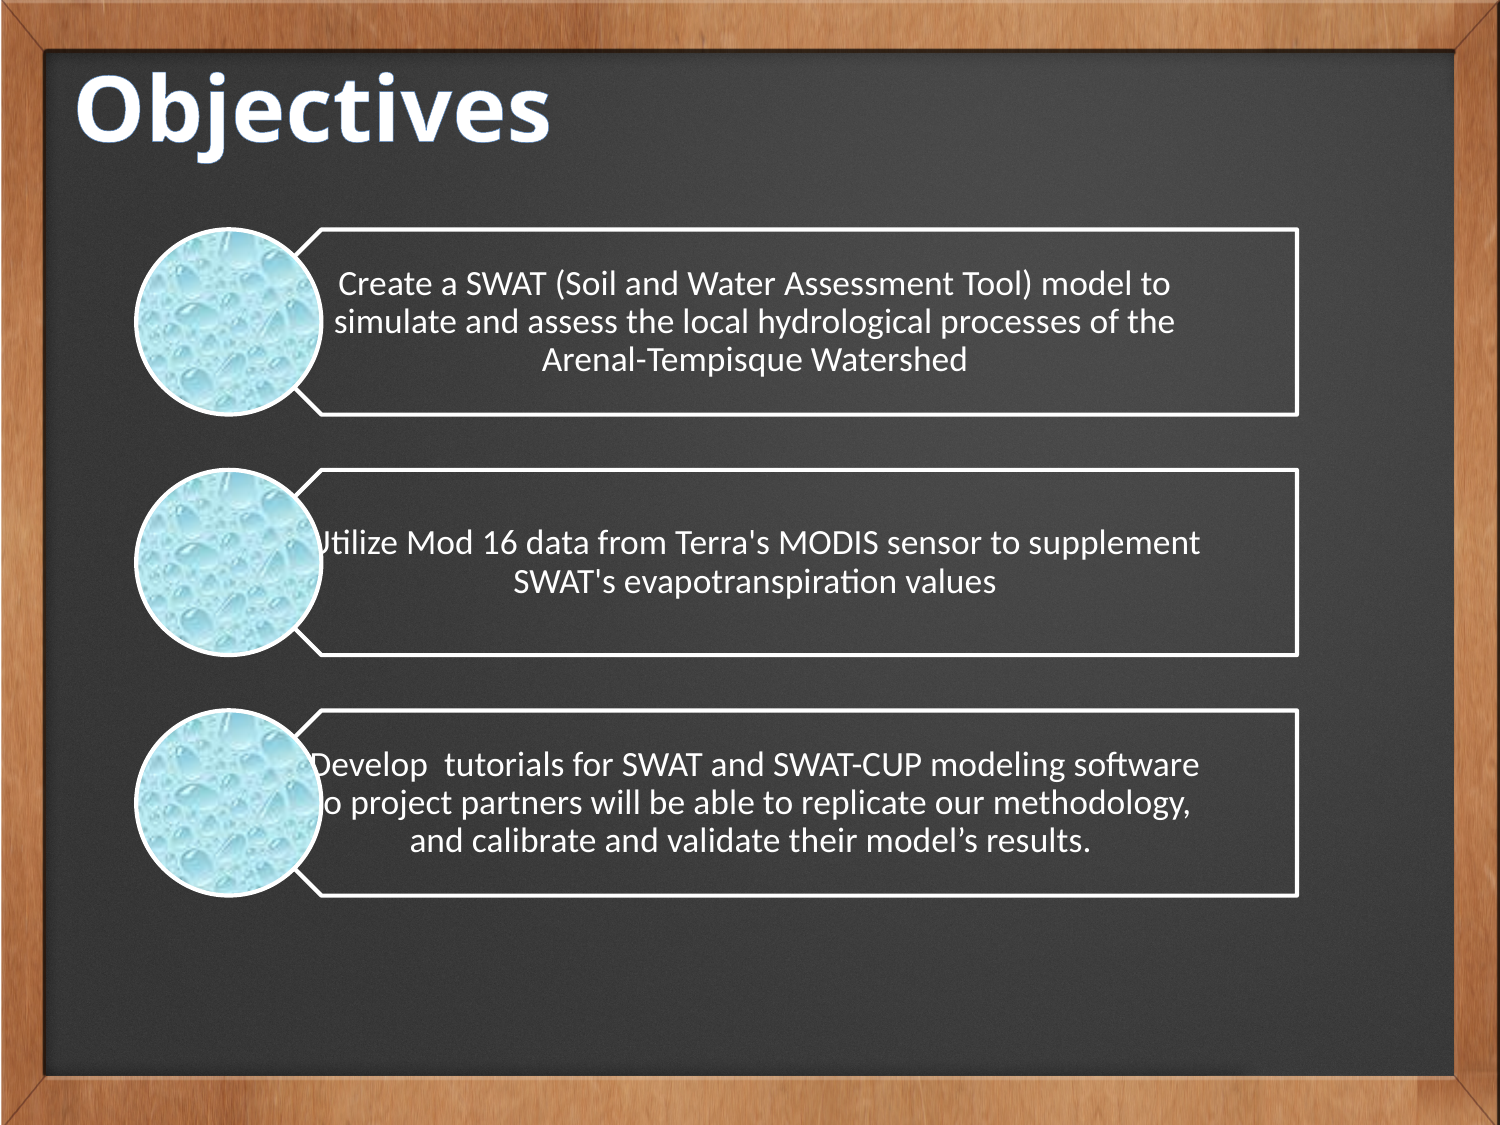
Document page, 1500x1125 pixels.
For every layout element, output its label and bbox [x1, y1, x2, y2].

picture [0, 0, 1500, 228]
text_box [0, 228, 1500, 897]
picture [0, 897, 1500, 1125]
